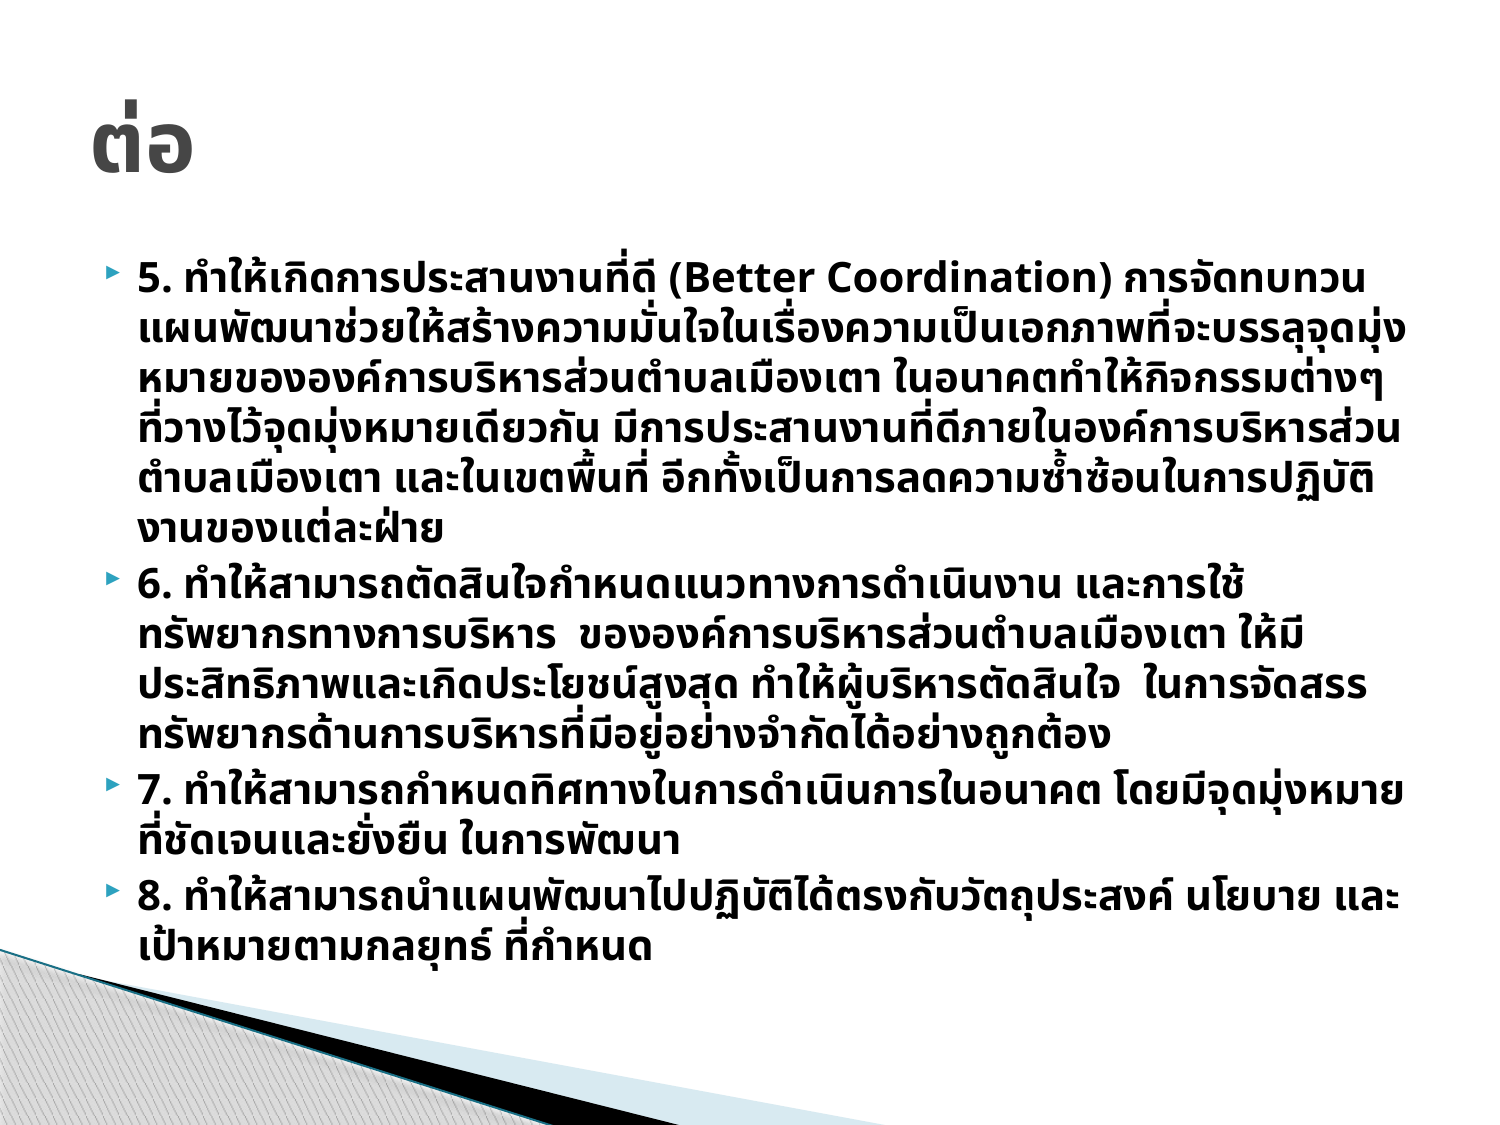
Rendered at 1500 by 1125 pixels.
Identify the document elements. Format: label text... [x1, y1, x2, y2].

list 5. ทำให้เกิดการประสานงานที่ดี (Better Coordination) การจัดทบทวนแผนพัฒนาช่วยให้สร้างความมั่นใจในเรื่องความเป็นเอกภาพที่จะบรรลุจุดมุ่งหมายขององค์การบริหารส่วนตำบลเมืองเตา ในอนาคตทำให้กิจกรรมต่างๆ ที่วางไว้จุดมุ่งหมายเดียวกัน มีการประสานงานที่ดีภายในองค์การบริหารส่วนตำบลเมืองเตา และในเขตพื้นที่ อีกทั้งเป็นการลดความซ้ำซ้อนในการปฏิบัติงานของแต่ละฝ่าย 6. ทำให้สามารถตัดสินใจกำหนดแนวทางการดำเนินงาน และการใช้ทรัพยากรทางการบริหาร ขององค์การบริหารส่วนตำบลเมืองเตา ให้มีประสิทธิภาพและเกิดประโยชน์สูงสุด ทำให้ผู้บริหารตัดสินใจ ในการจัดสรรทรัพยากรด้านการบริหารที่มีอยู่อย่างจำกัดได้อย่างถูกต้อง 7. ทำให้สามารถกำหนดทิศทางในการดำเนินการในอนาคต โดยมีจุดมุ่งหมายที่ชัดเจนและยั่งยืน ในการพัฒนา 8. ทำให้สามารถนำแผนพัฒนาไปปฏิบัติได้ตรงกับวัตถุประสงค์ นโยบาย และเป้าหมายตามกลยุทธ์ ที่กำหนด [75, 243, 1425, 986]
title ต่อ [75, 45, 1425, 233]
